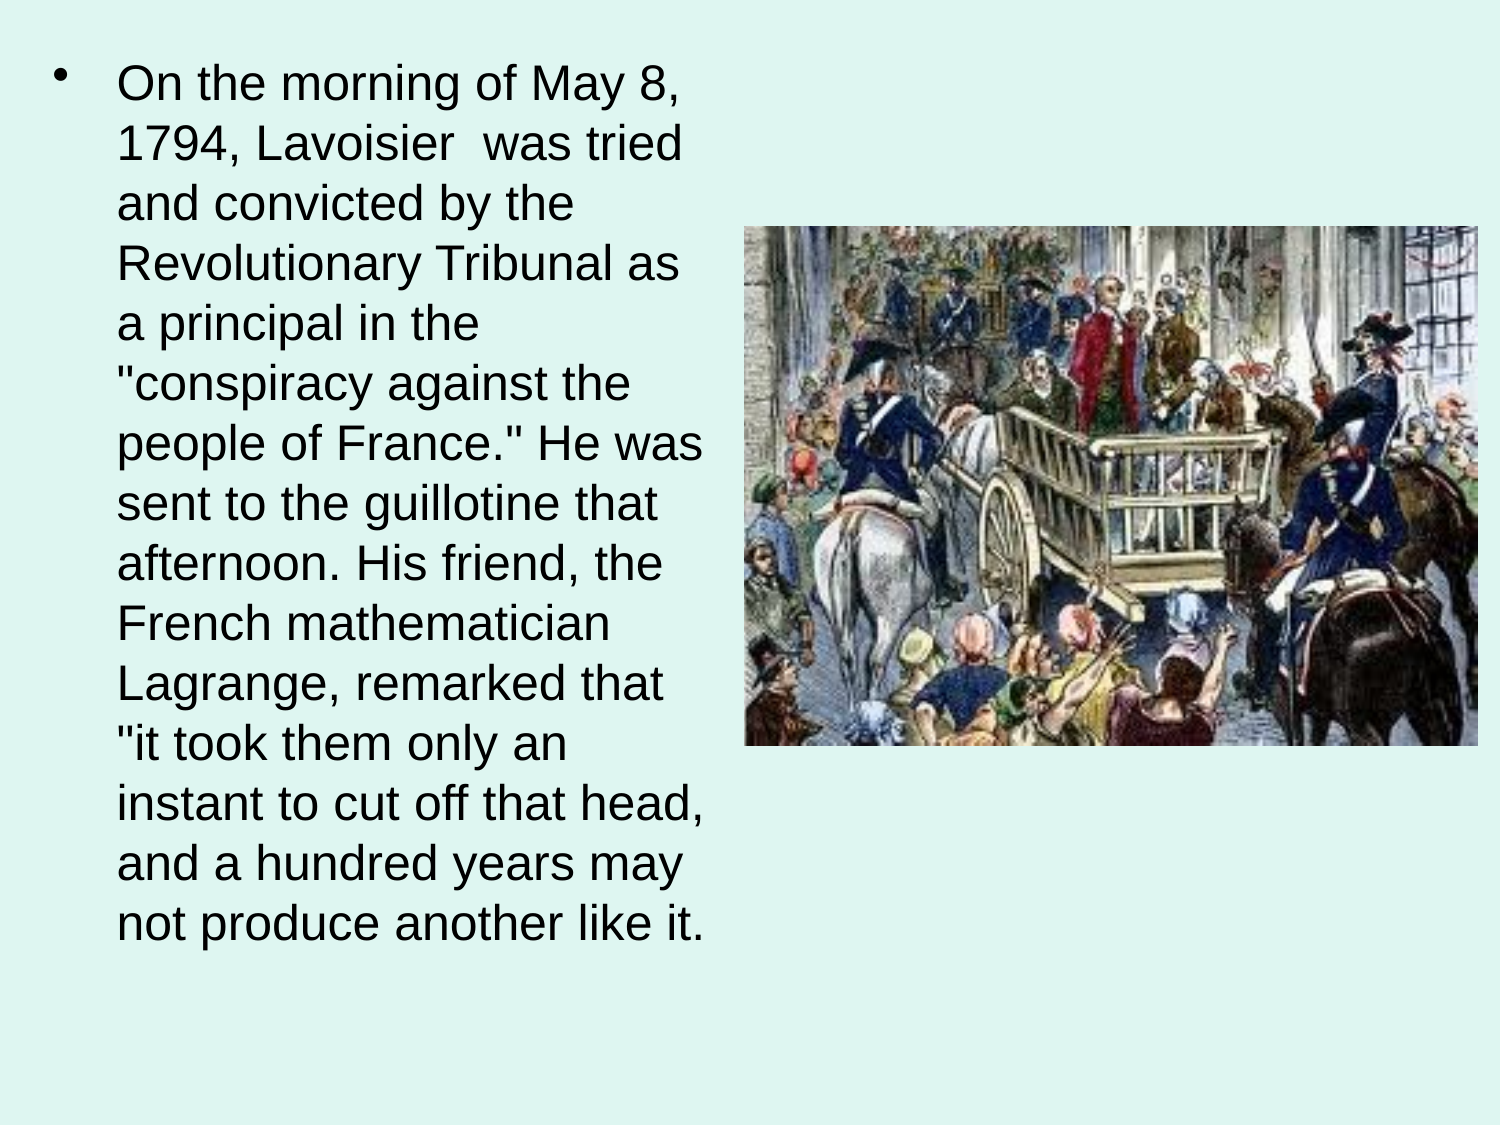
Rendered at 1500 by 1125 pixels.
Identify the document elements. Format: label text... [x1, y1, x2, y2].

picture [744, 226, 1478, 746]
list On the morning of May 8, 1794, Lavoisier was tried and convicted by the Revolutionary Tribunal as a principal in the "conspiracy against the people of France." He was sent to the guillotine that afternoon. His friend, the French mathematician Lagrange, remarked that "it took them only an instant to cut off that head, and a hundred years may not produce another like it. [51, 50, 715, 1075]
